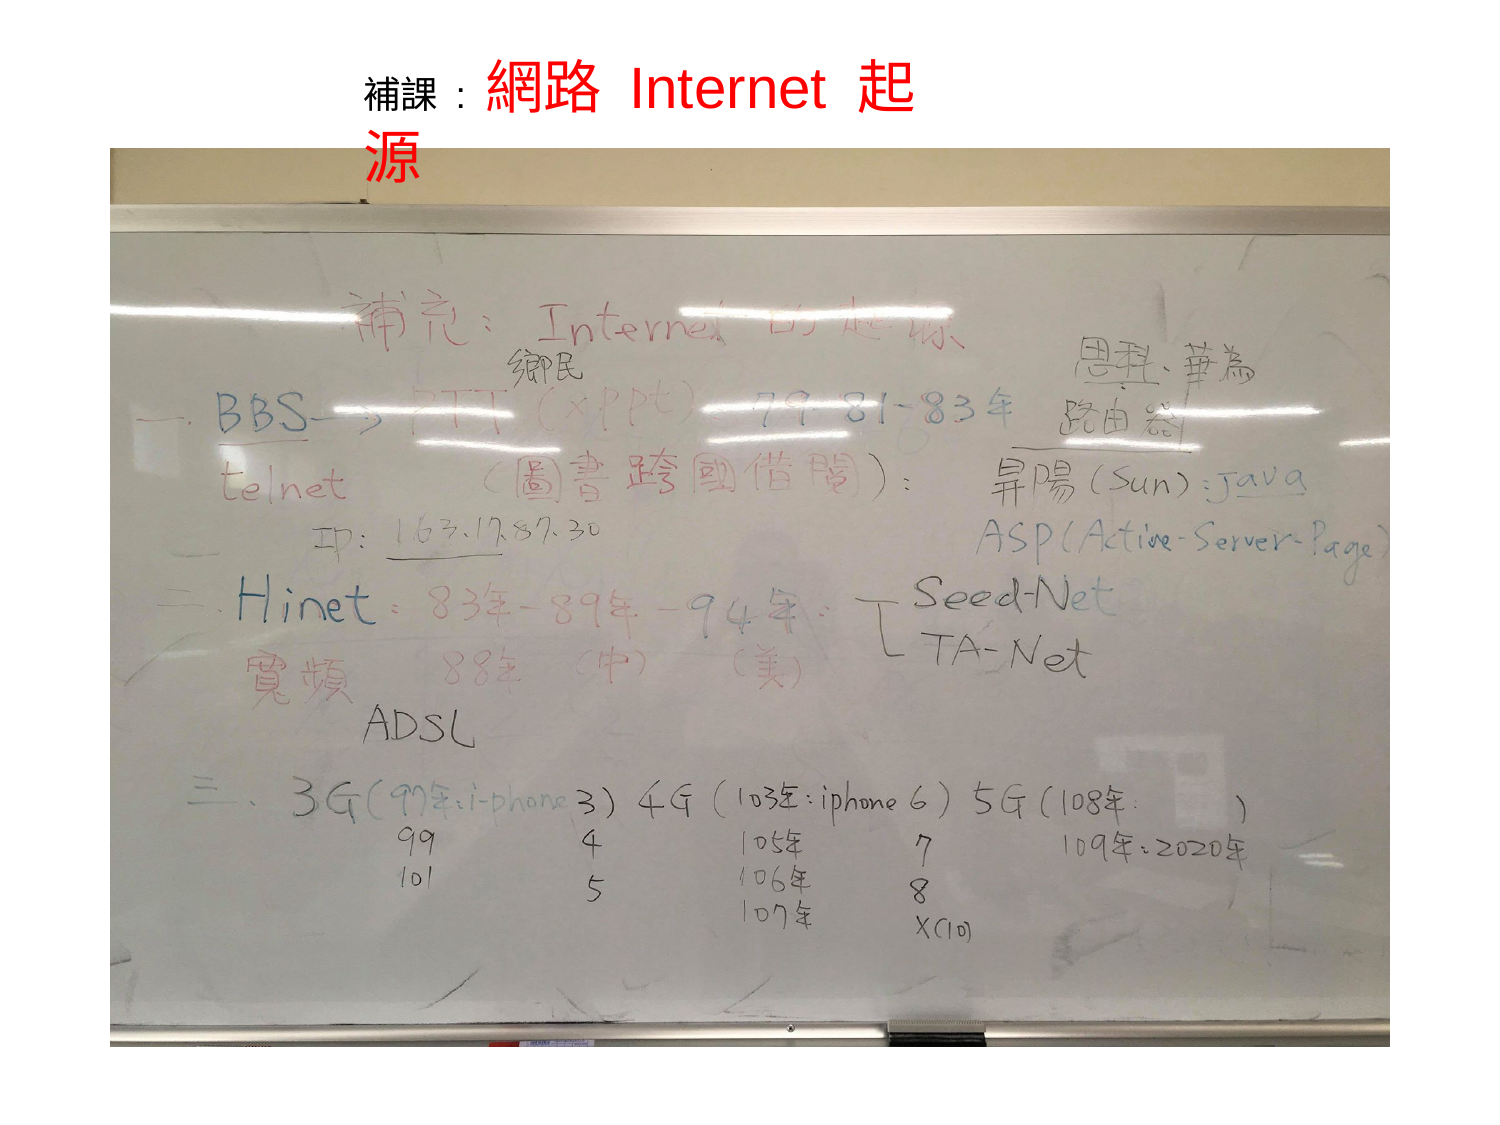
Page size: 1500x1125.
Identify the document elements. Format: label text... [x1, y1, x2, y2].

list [109, 148, 1391, 1047]
text_box 補課 : 網路 Internet 起源 [348, 42, 975, 147]
